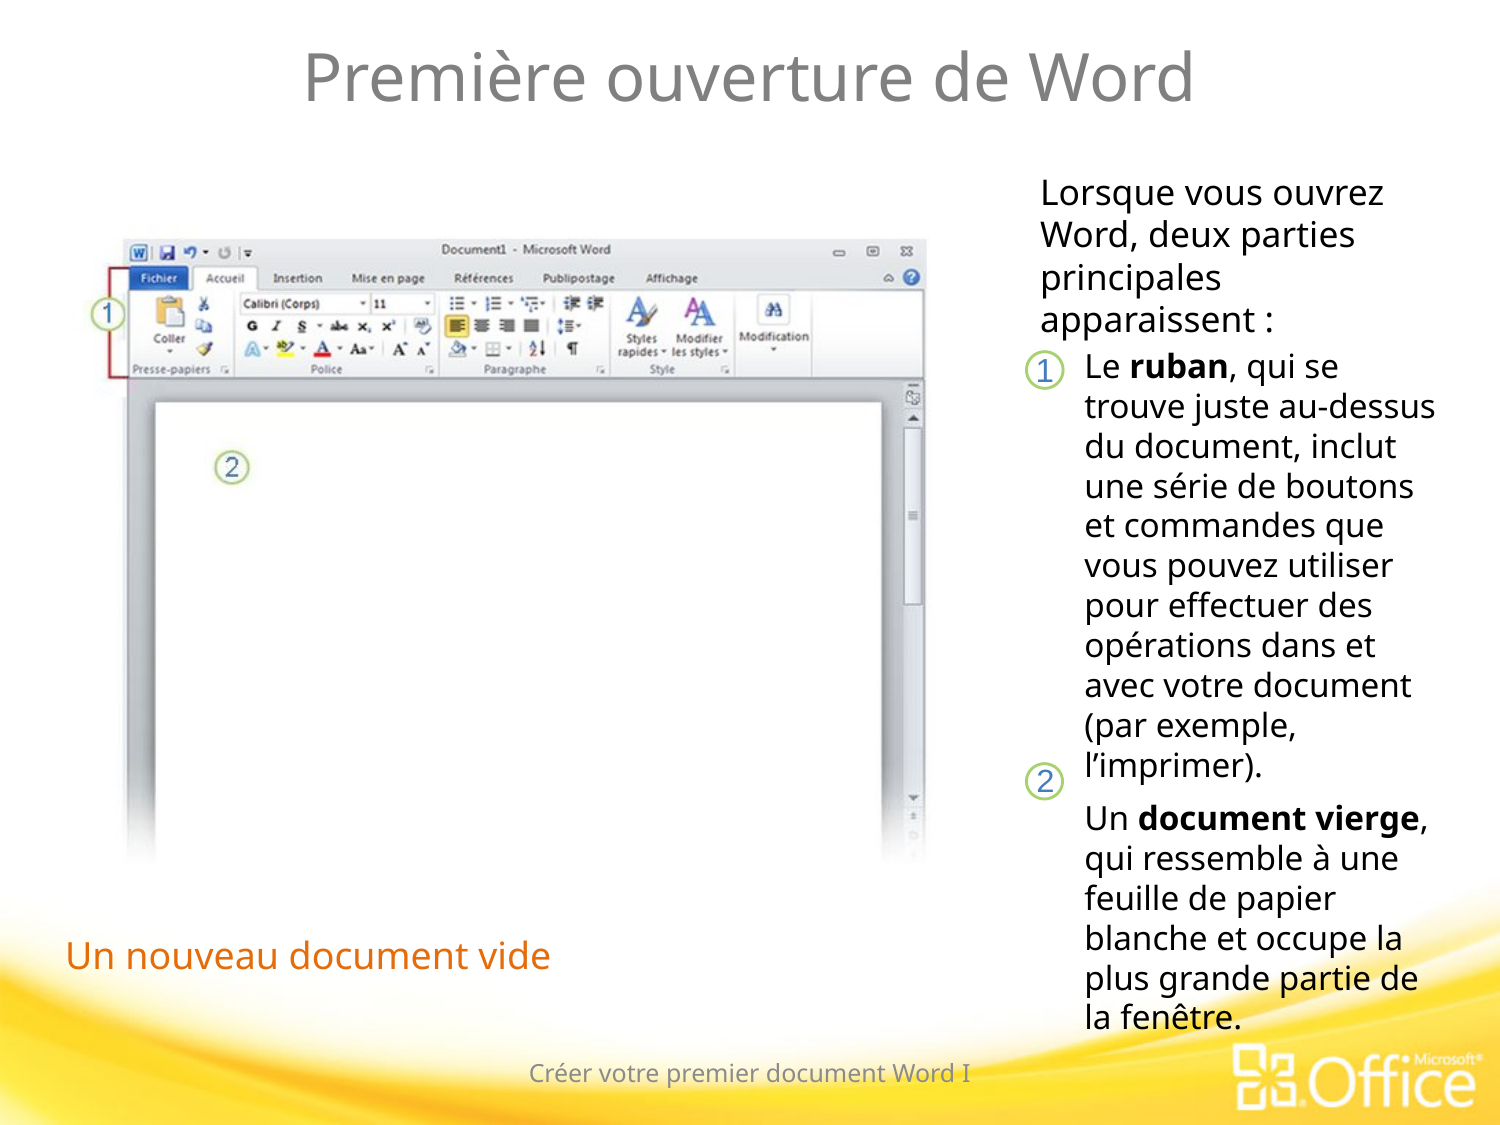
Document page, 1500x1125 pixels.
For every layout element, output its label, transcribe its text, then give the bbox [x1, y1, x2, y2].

list Le ruban, qui se trouve juste au-dessus du document, inclut une série de boutons et commandes que vous pouvez utiliser pour effectuer des opérations dans et avec votre document (par exemple, l’imprimer). Un document vierge, qui ressemble à une feuille de papier blanche et occupe la plus grande partie de la fenêtre. [1025, 337, 1463, 1013]
title Première ouverture de Word [87, 24, 1413, 125]
footer Créer votre premier document Word I [512, 1042, 988, 1103]
list Un nouveau document vide [50, 924, 988, 1013]
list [49, 162, 987, 865]
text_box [1022, 756, 1067, 806]
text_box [1022, 344, 1068, 395]
list Lorsque vous ouvrez Word, deux parties principales apparaissent : [1025, 162, 1463, 313]
picture [0, 0, 1500, 1125]
